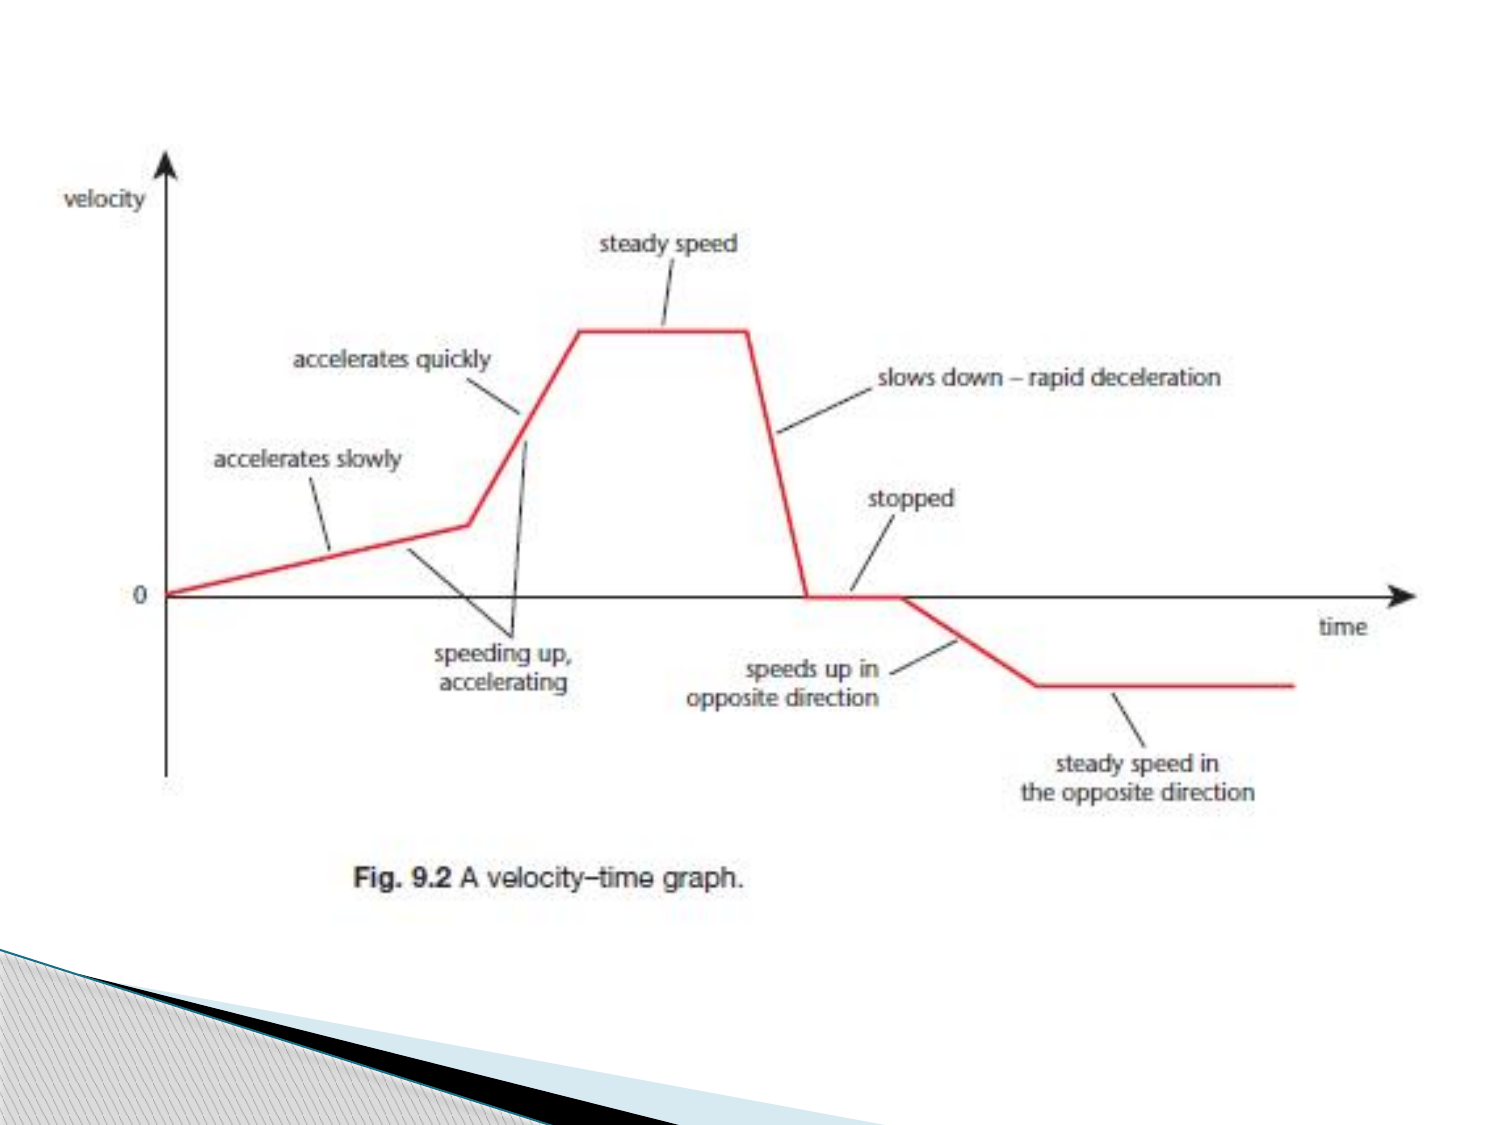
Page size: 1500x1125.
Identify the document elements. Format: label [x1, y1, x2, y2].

list [37, 124, 1431, 926]
